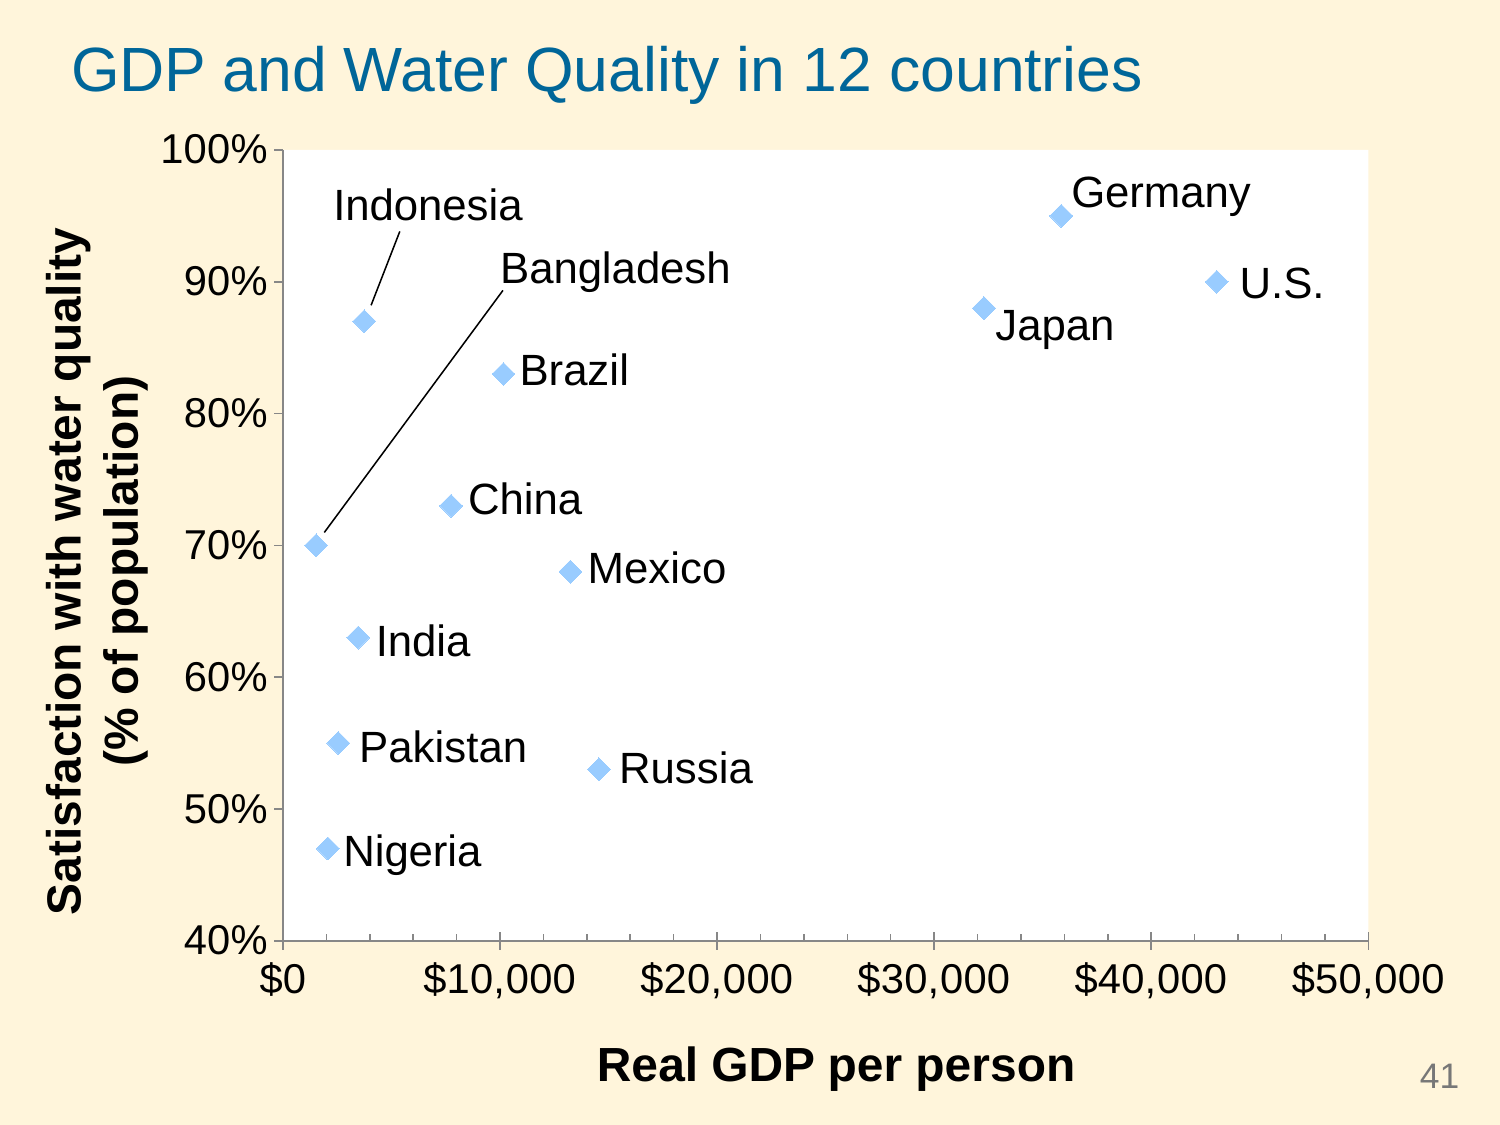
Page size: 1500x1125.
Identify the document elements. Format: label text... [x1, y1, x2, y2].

text_box Satisfaction with water quality (% of population) [25, 170, 129, 973]
text_box 40 [1361, 1045, 1475, 1107]
text_box Real GDP per person [321, 1040, 1352, 1098]
title GDP and Water Quality in 12 countries [56, 20, 1436, 113]
chart [134, 124, 1460, 1031]
